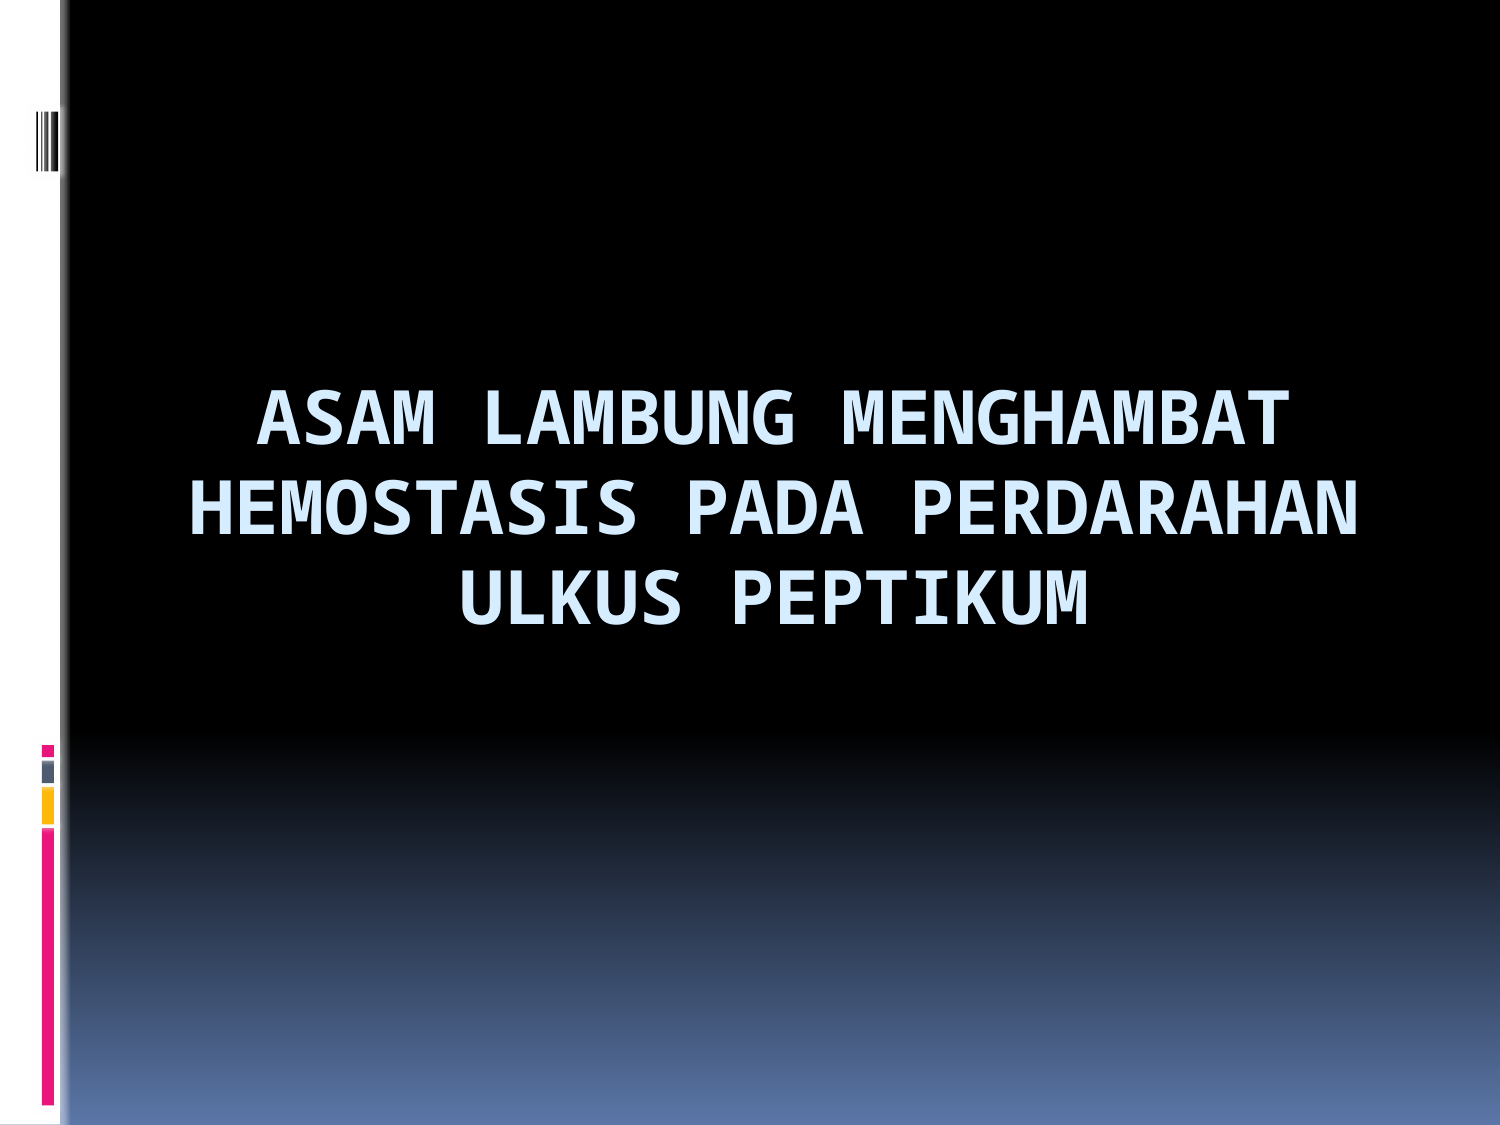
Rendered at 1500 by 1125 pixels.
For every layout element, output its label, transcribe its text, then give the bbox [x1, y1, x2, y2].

title Asam lambung menghambat hemostasis pada perdarahan ulkus peptikum [137, 362, 1413, 687]
